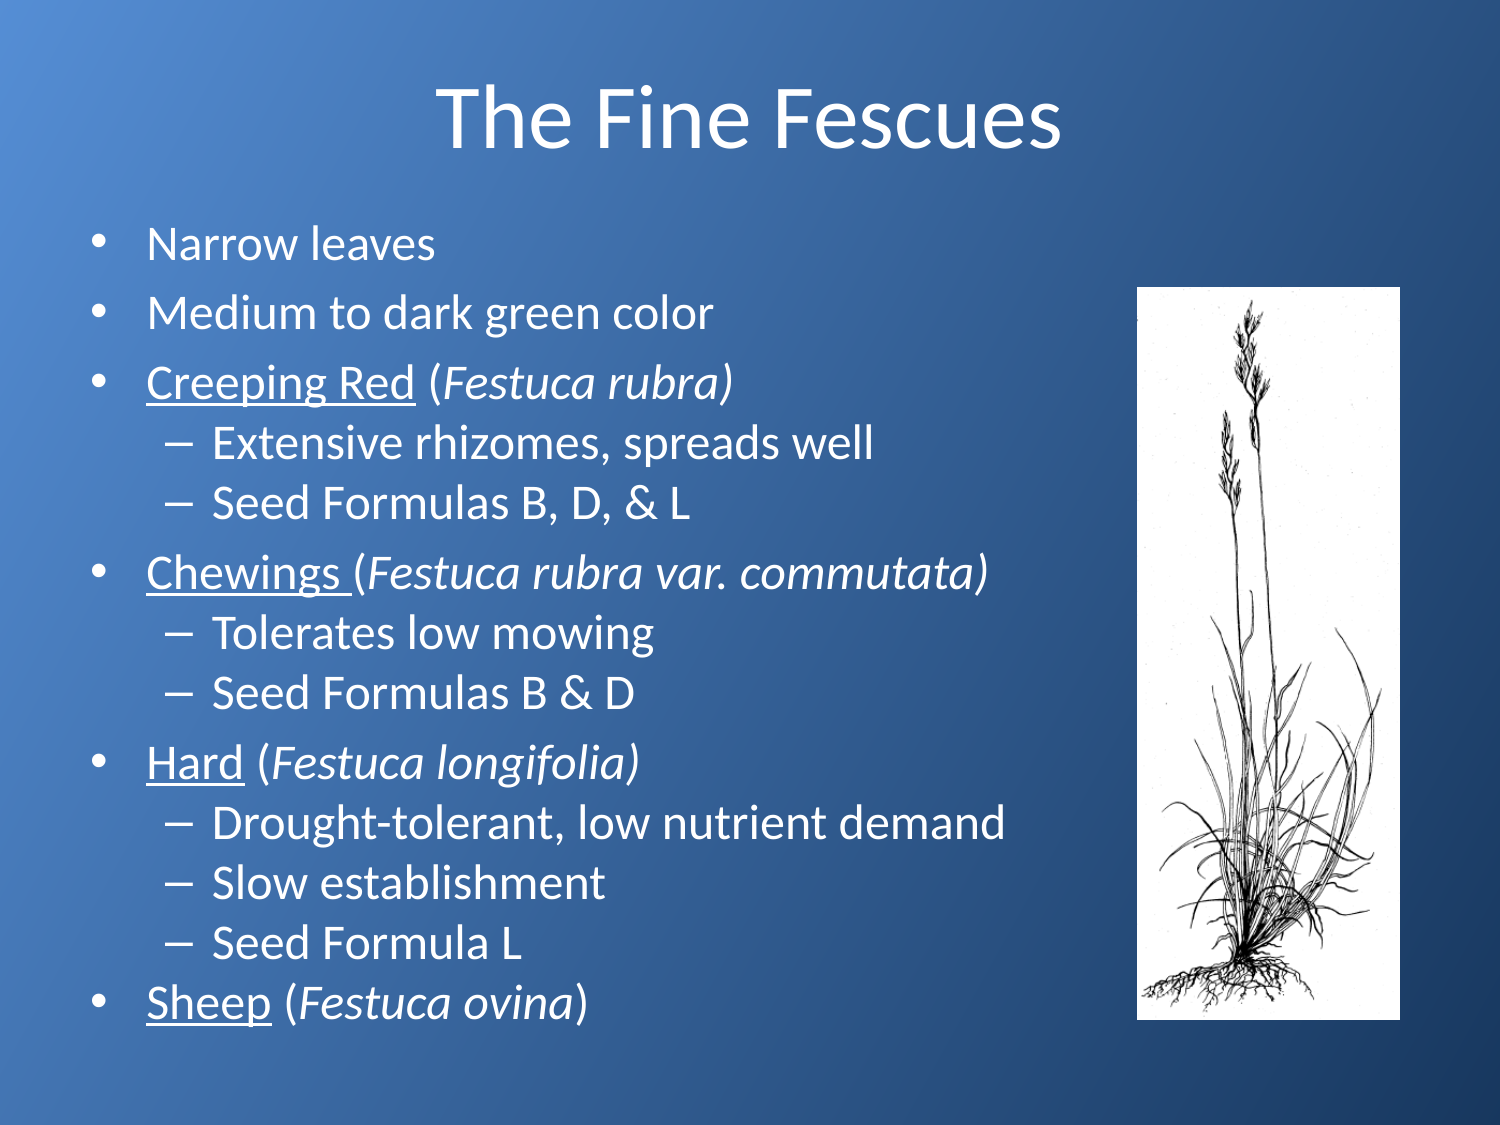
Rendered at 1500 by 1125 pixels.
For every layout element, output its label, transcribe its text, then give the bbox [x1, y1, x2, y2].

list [1137, 287, 1401, 1020]
list Narrow leaves Medium to dark green color Creeping Red (Festuca rubra) Extensive rhizomes, spreads well Seed Formulas B, D, & L Chewings (Festuca rubra var. commutata) Tolerates low mowing Seed Formulas B & D Hard (Festuca longifolia) Drought-tolerant, low nutrient demand Slow establishment Seed Formula L Sheep (Festuca ovina) [75, 202, 1138, 1059]
title The Fine Fescues [75, 17, 1425, 206]
